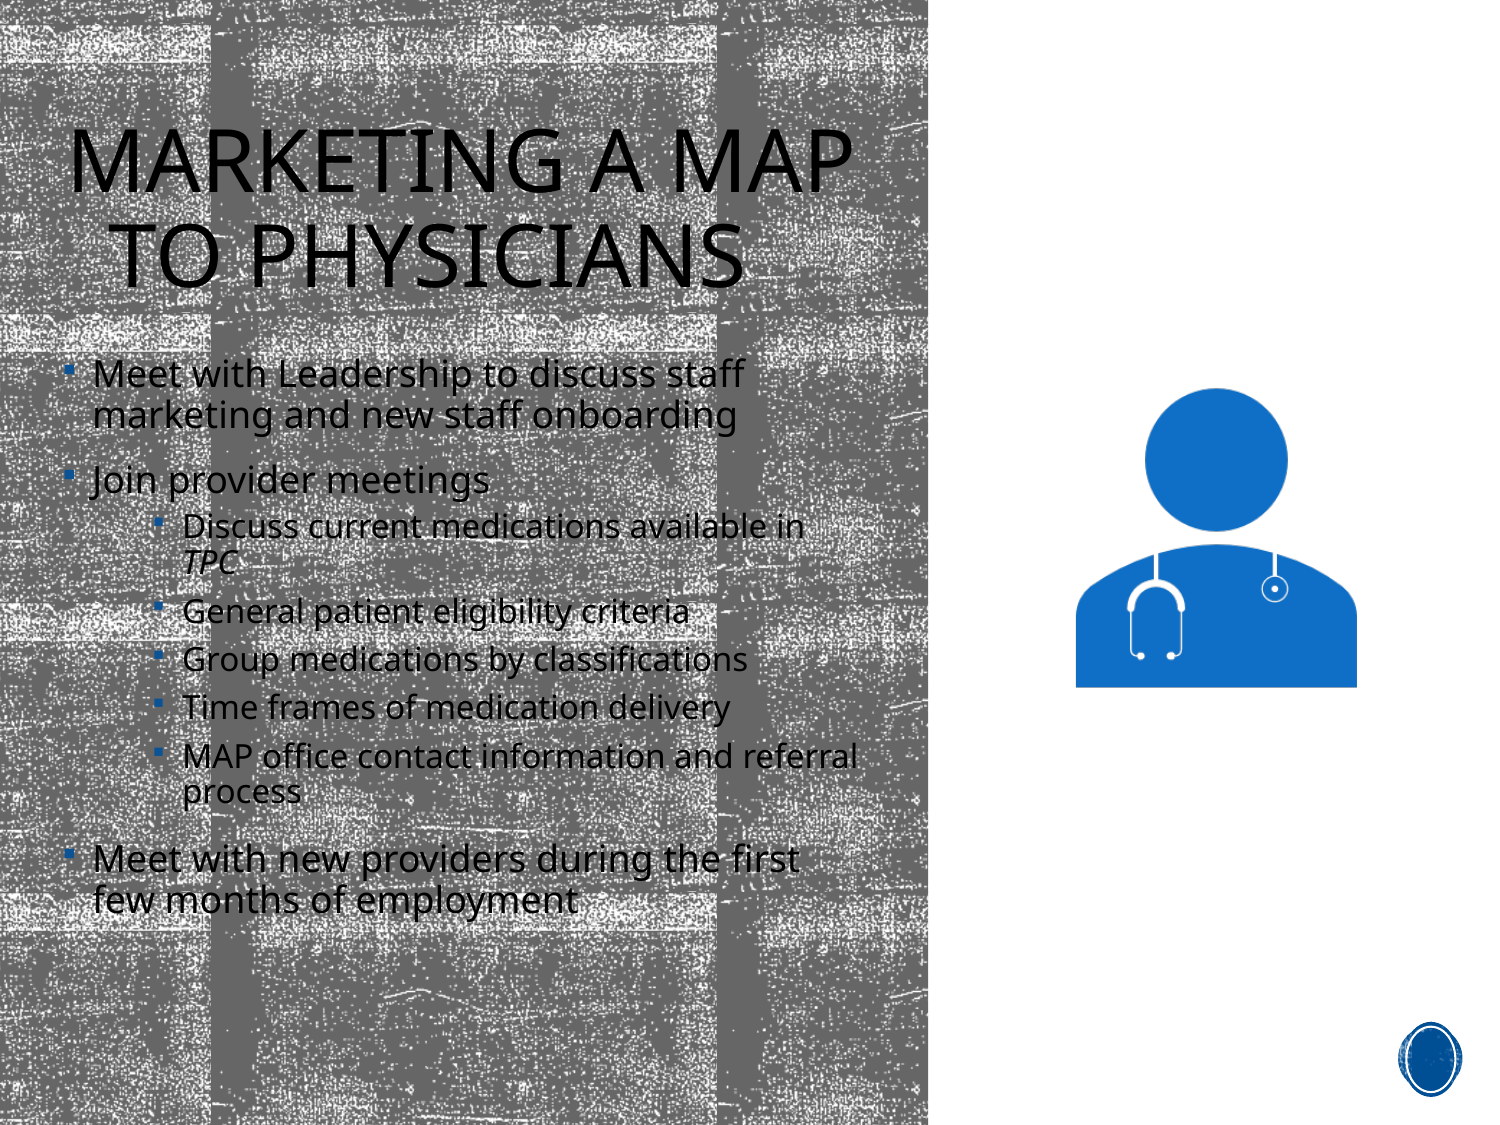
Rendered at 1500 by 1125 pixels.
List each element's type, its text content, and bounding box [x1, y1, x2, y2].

list Meet with Leadership to discuss staff marketing and new staff onboarding Join provider meetings Discuss current medications available in TPC General patient eligibility criteria Group medications by classifications Time frames of medication delivery MAP office contact information and referral process Meet with new providers during the first few months of employment [47, 348, 877, 1013]
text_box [1405, 1024, 1457, 1095]
text_box [0, 0, 929, 1125]
title Marketing a MAP to Physicians [47, 79, 877, 344]
picture [1009, 330, 1424, 746]
